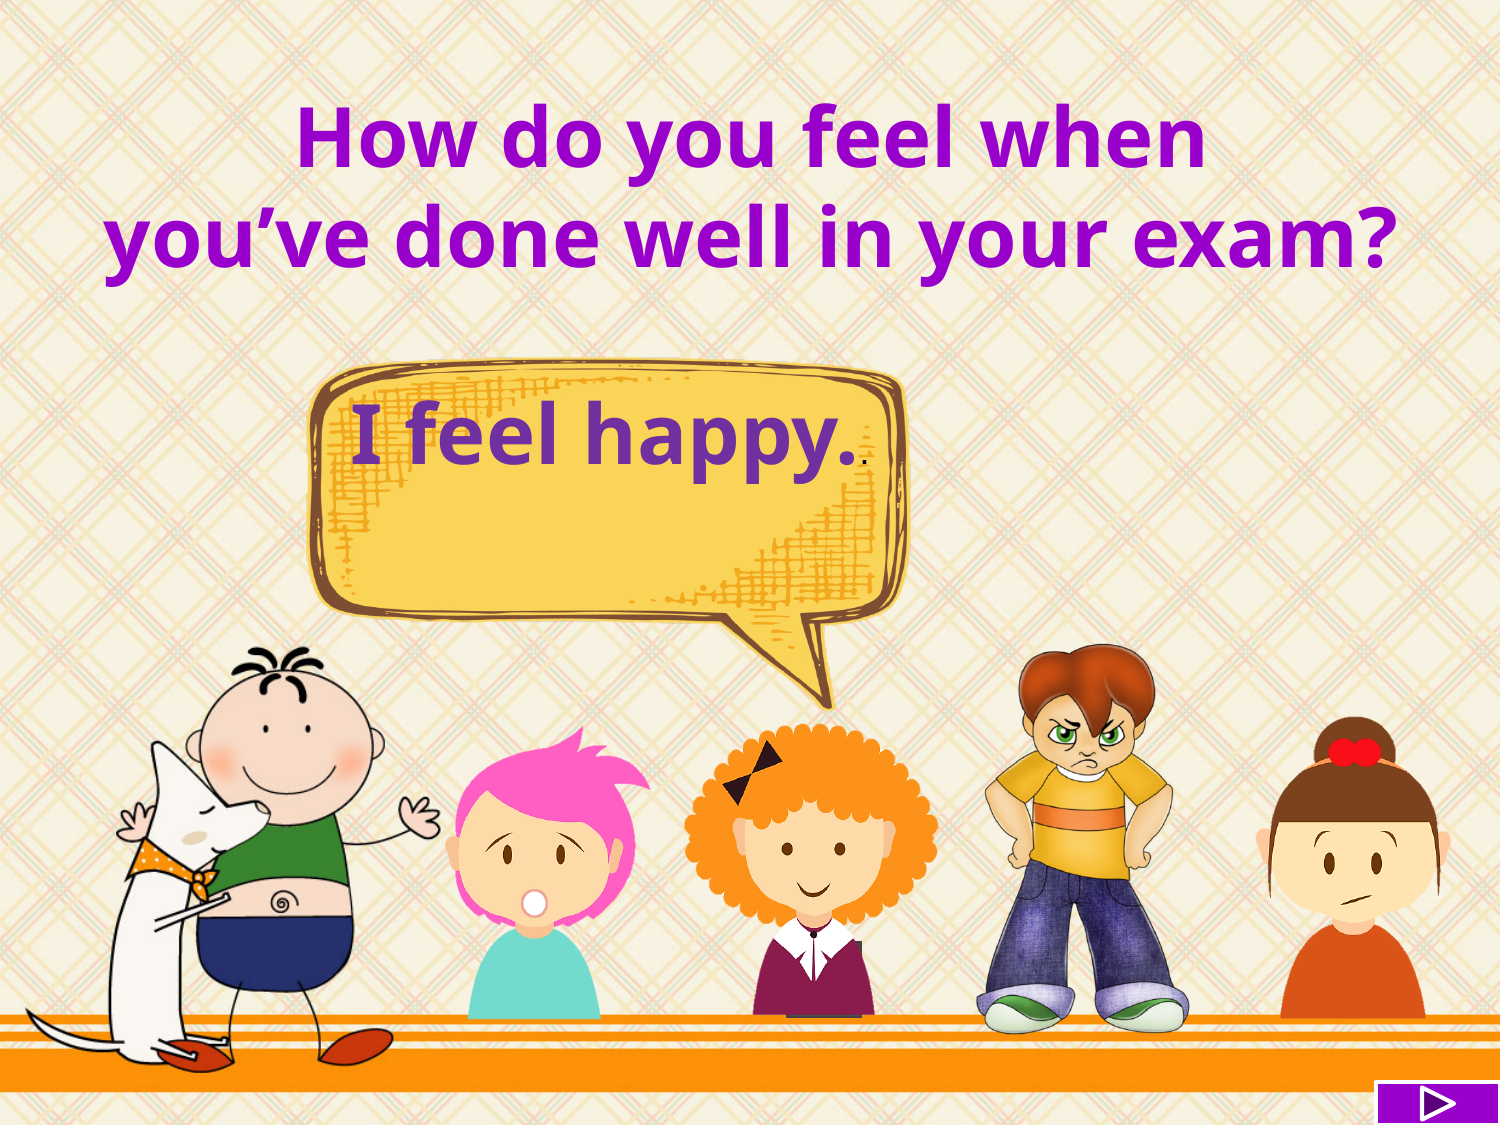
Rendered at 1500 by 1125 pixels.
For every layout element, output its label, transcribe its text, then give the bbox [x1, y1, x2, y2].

picture [0, 0, 1500, 1125]
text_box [250, 351, 949, 712]
text_box [1374, 1080, 1500, 1125]
title How do you feel when you’ve done well in your exam? [76, 90, 1427, 278]
